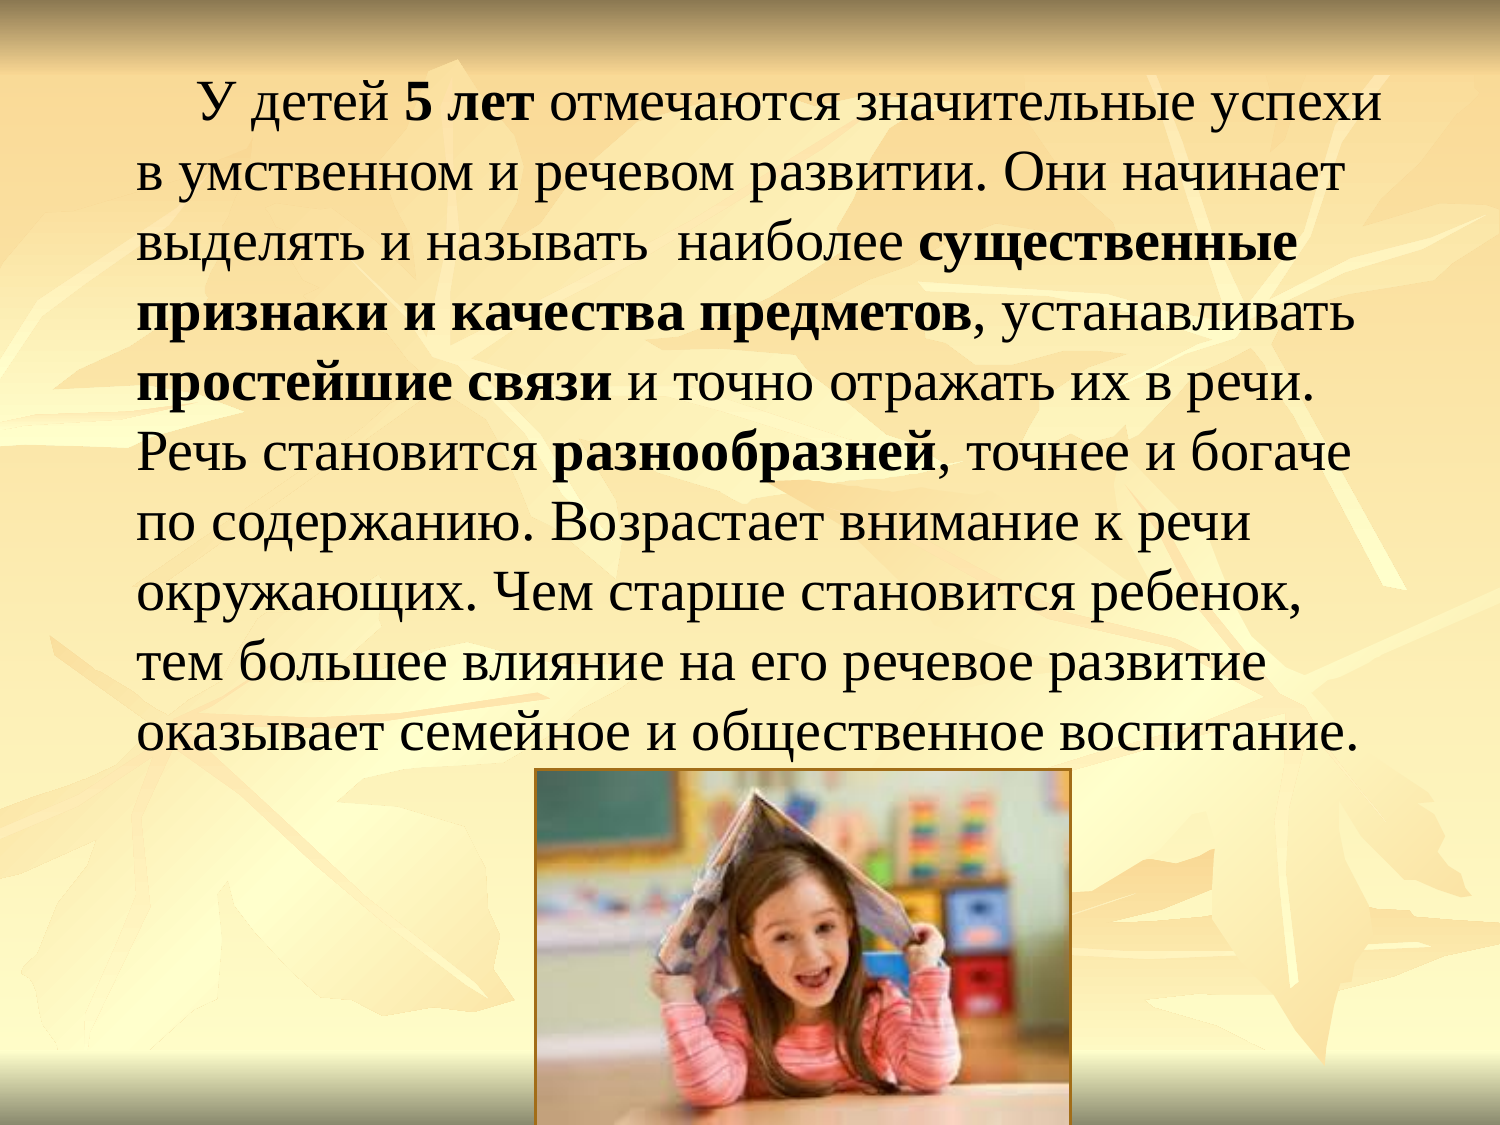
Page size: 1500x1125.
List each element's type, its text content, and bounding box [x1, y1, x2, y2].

picture [537, 770, 1070, 1125]
list У детей 5 лет отмечаются значительные успехи в умственном и речевом развитии. Они начинает выделять и называть наиболее существенные признаки и качества предметов, устанавливать простейшие связи и точно отражать их в речи. Речь становится разнообразней, точнее и богаче по содержанию. Возрастает внимание к речи окружающих. Чем старше становится ребенок, тем большее влияние на его речевое развитие оказывает семейное и общественное воспитание. [64, 54, 1416, 859]
